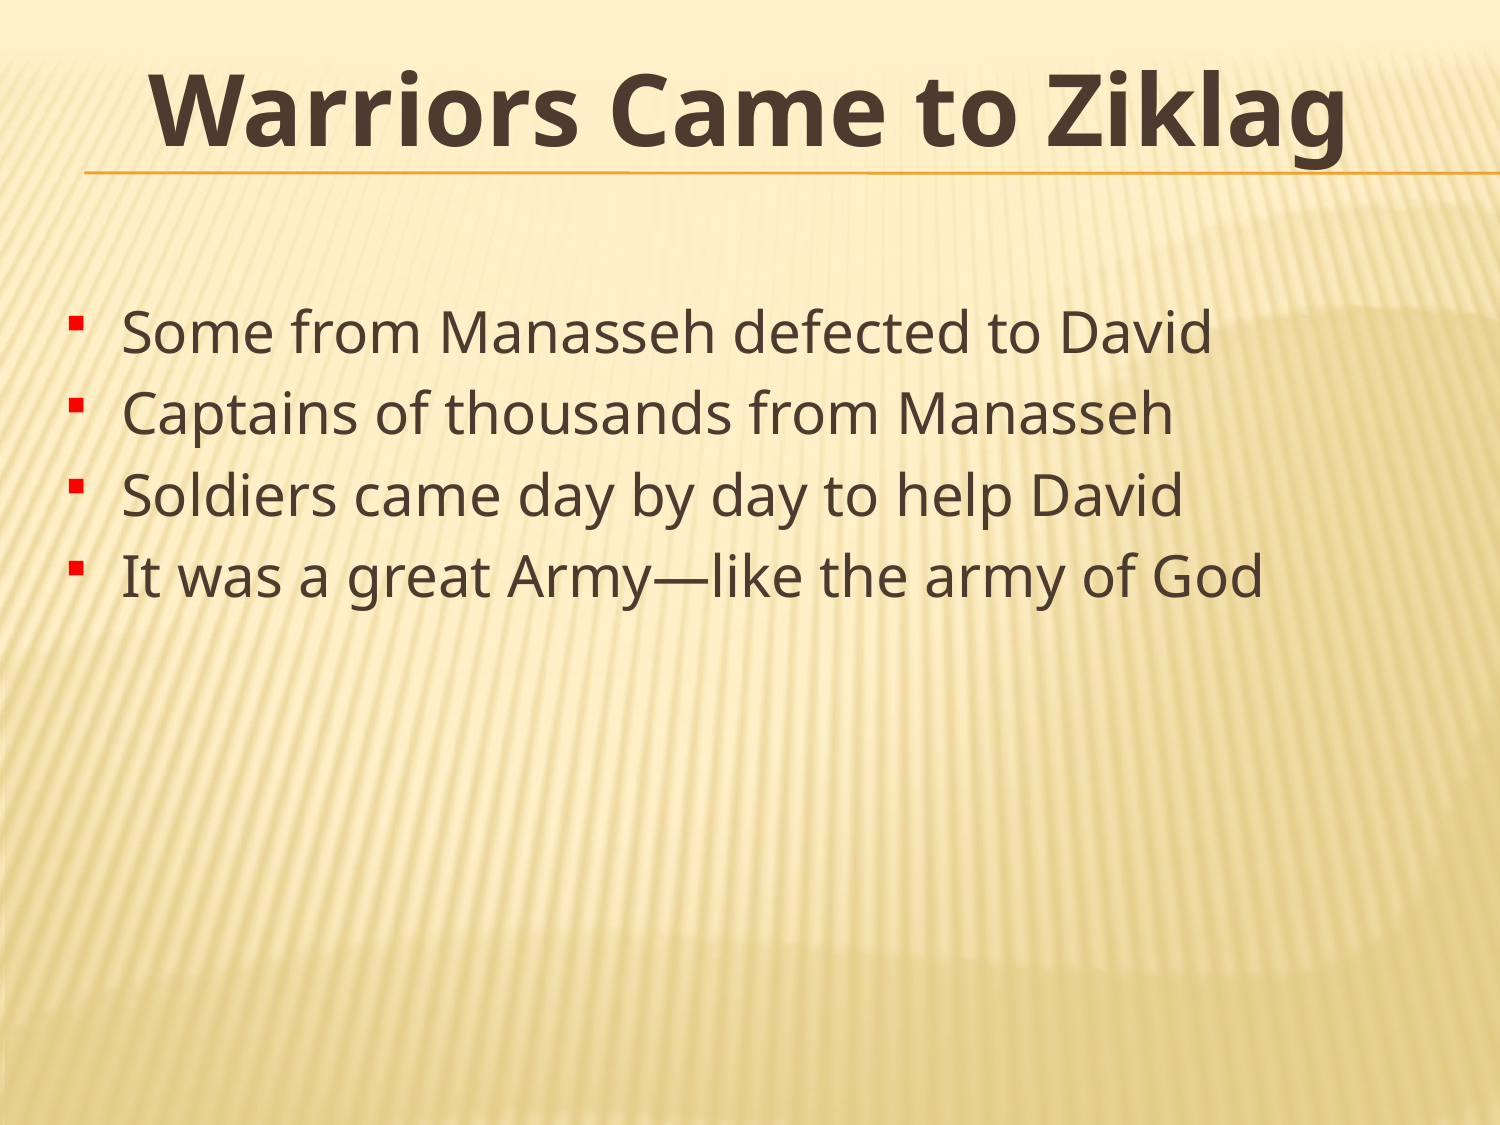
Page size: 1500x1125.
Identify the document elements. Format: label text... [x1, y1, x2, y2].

title Warriors Came to Ziklag [0, 37, 1500, 175]
list Some from Manasseh defected to David Captains of thousands from Manasseh Soldiers came day by day to help David It was a great Army—like the army of God [50, 287, 1475, 1125]
